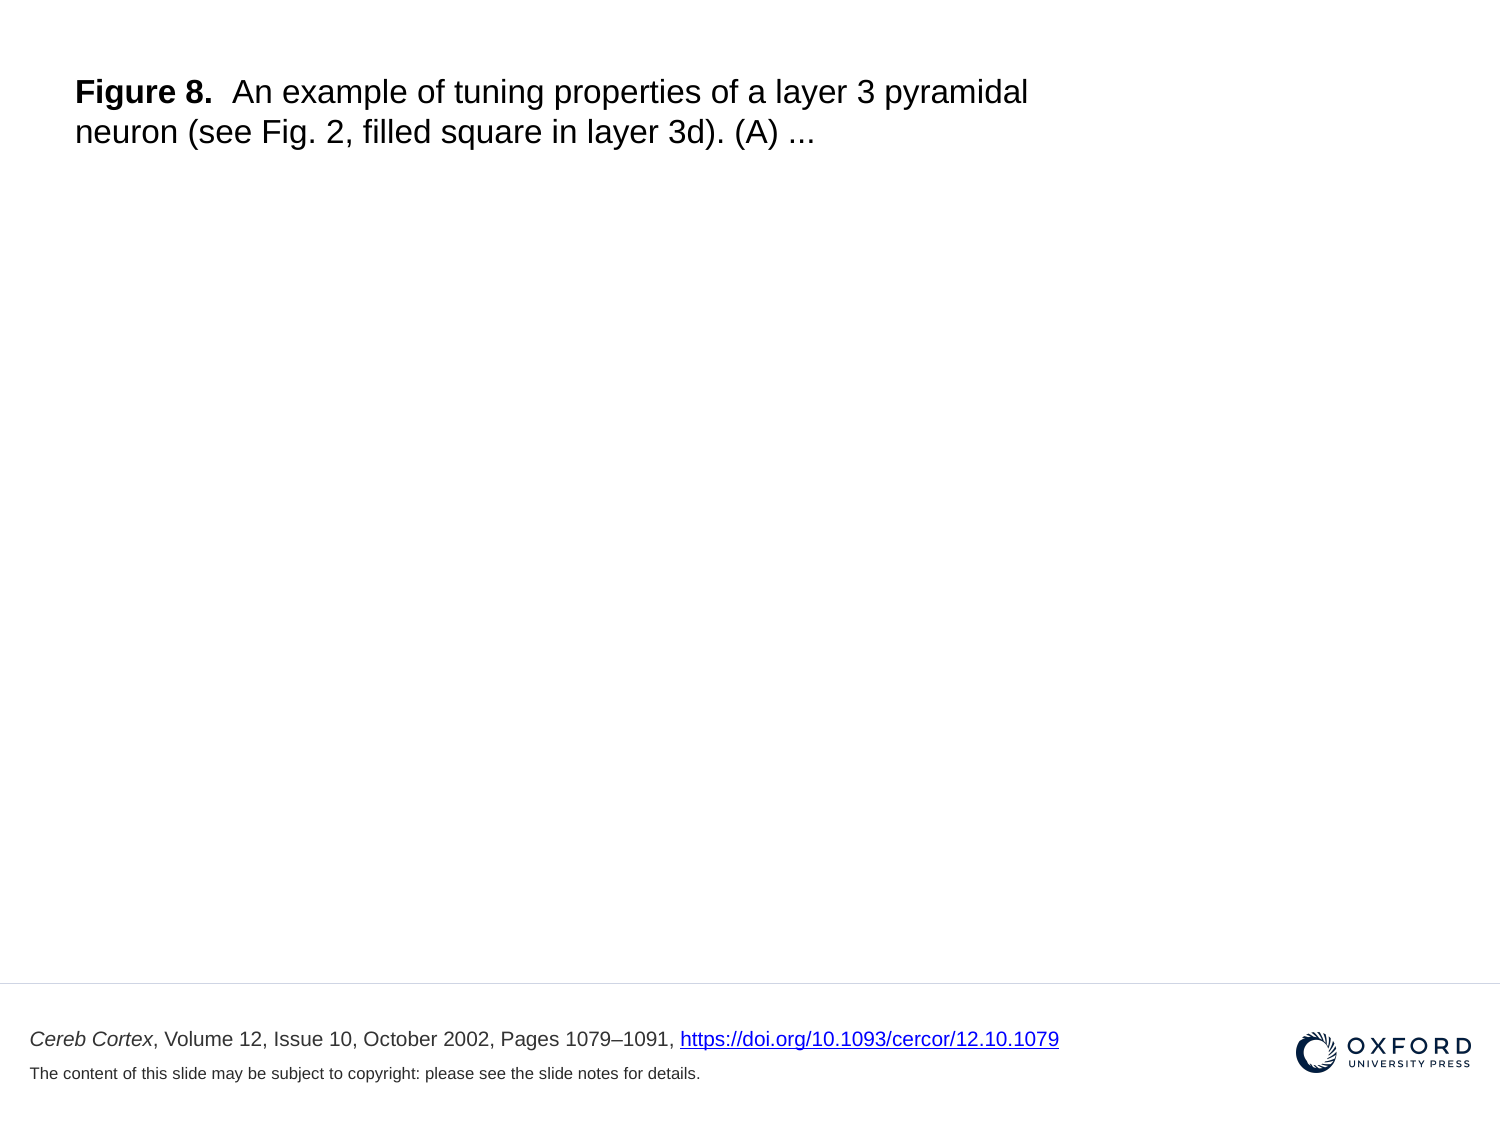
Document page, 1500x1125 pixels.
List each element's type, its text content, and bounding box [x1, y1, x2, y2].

picture [1296, 1032, 1471, 1073]
footer Cereb Cortex, Volume 12, Issue 10, October 2002, Pages 1079–1091, https://doi.org/10.1093/cercor/12.10.1079 The content of this slide may be subject to copyright: please see the slide notes for details. [0, 983, 1260, 1125]
title Figure 8. An example of tuning properties of a layer 3 pyramidal neuron (see Fig. 2, filled square in layer 3d). (A) ... [75, 69, 1078, 171]
